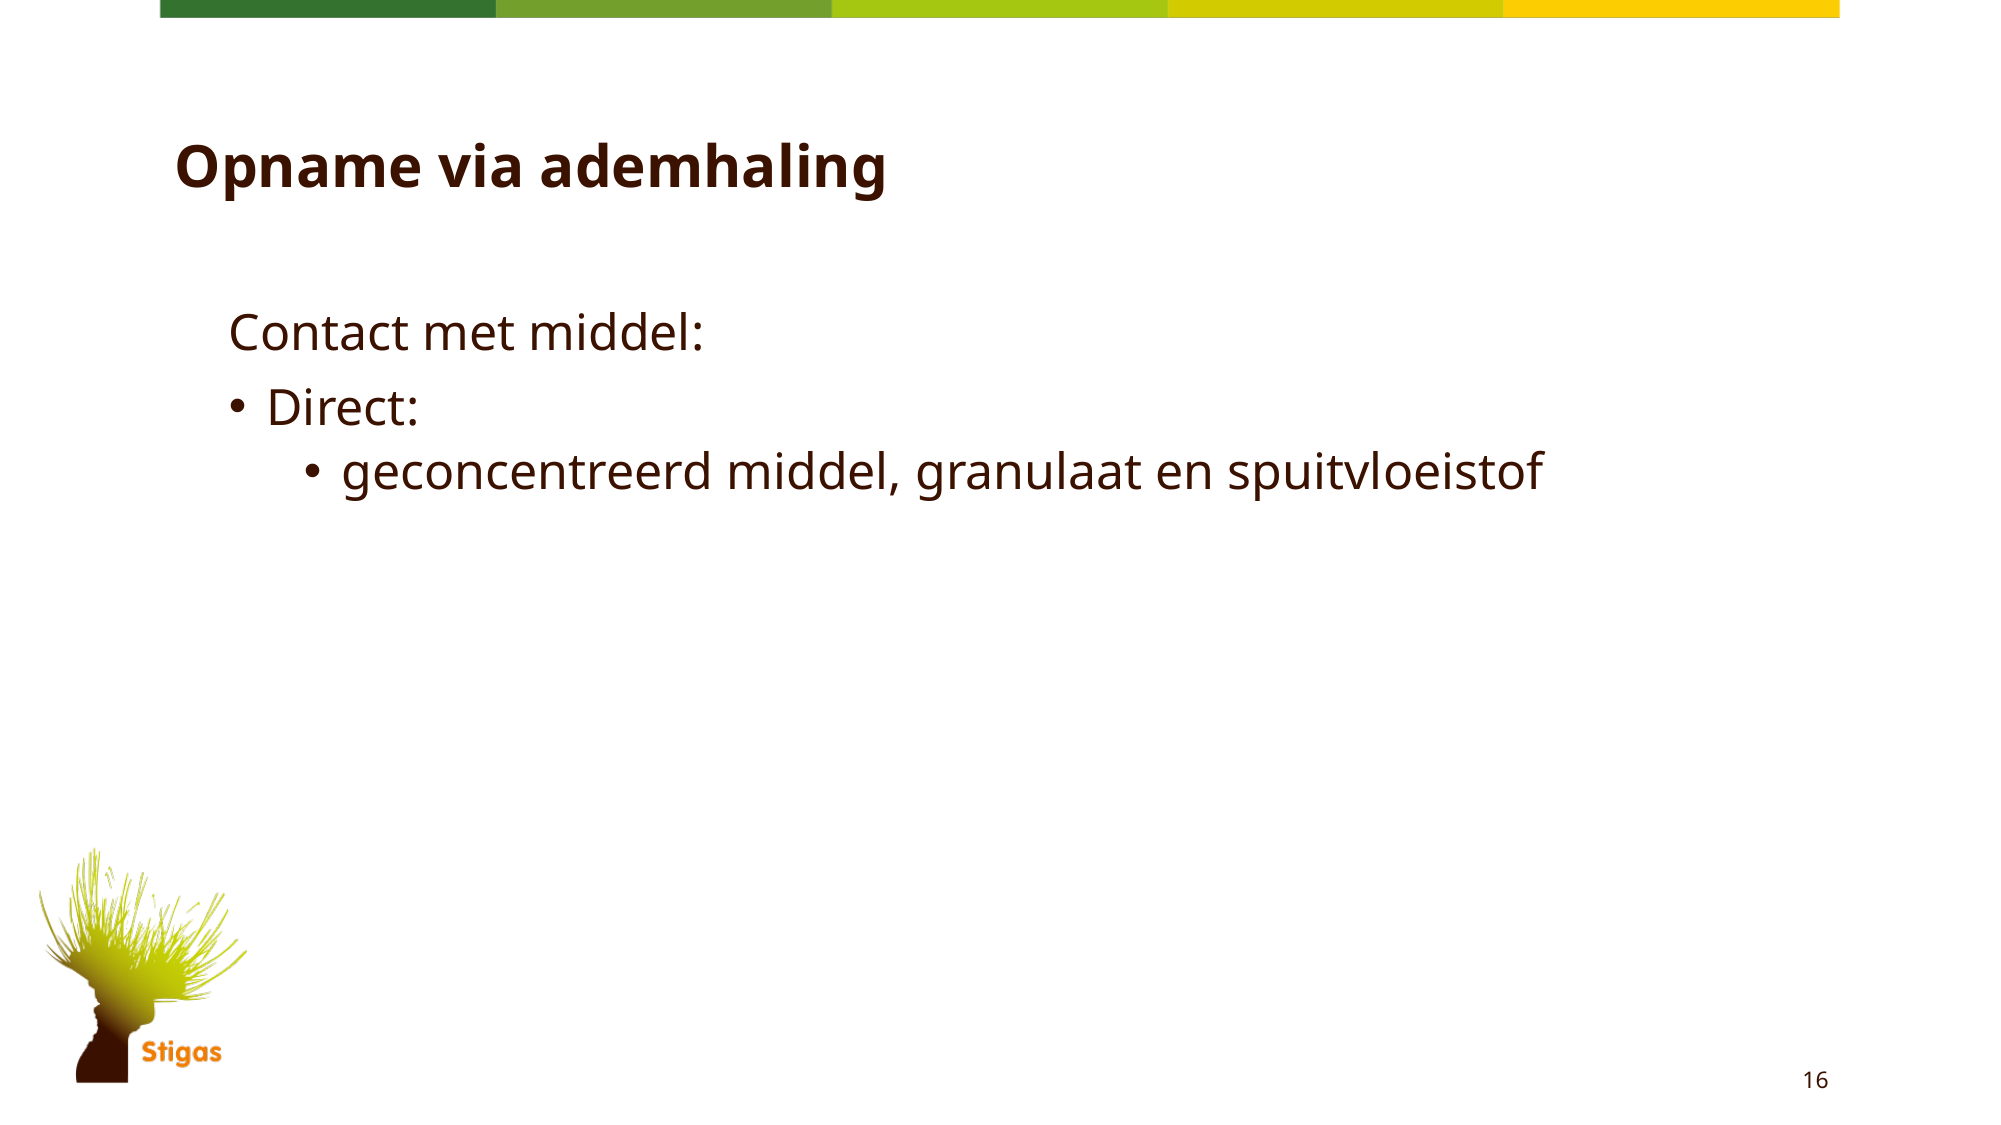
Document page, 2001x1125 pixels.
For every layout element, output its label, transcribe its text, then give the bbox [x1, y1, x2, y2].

picture [0, 0, 2000, 1125]
title Opname via ademhaling [160, 59, 1845, 278]
list Contact met middel: Direct: geconcentreerd middel, granulaat en spuitvloeistof [213, 299, 1975, 1003]
